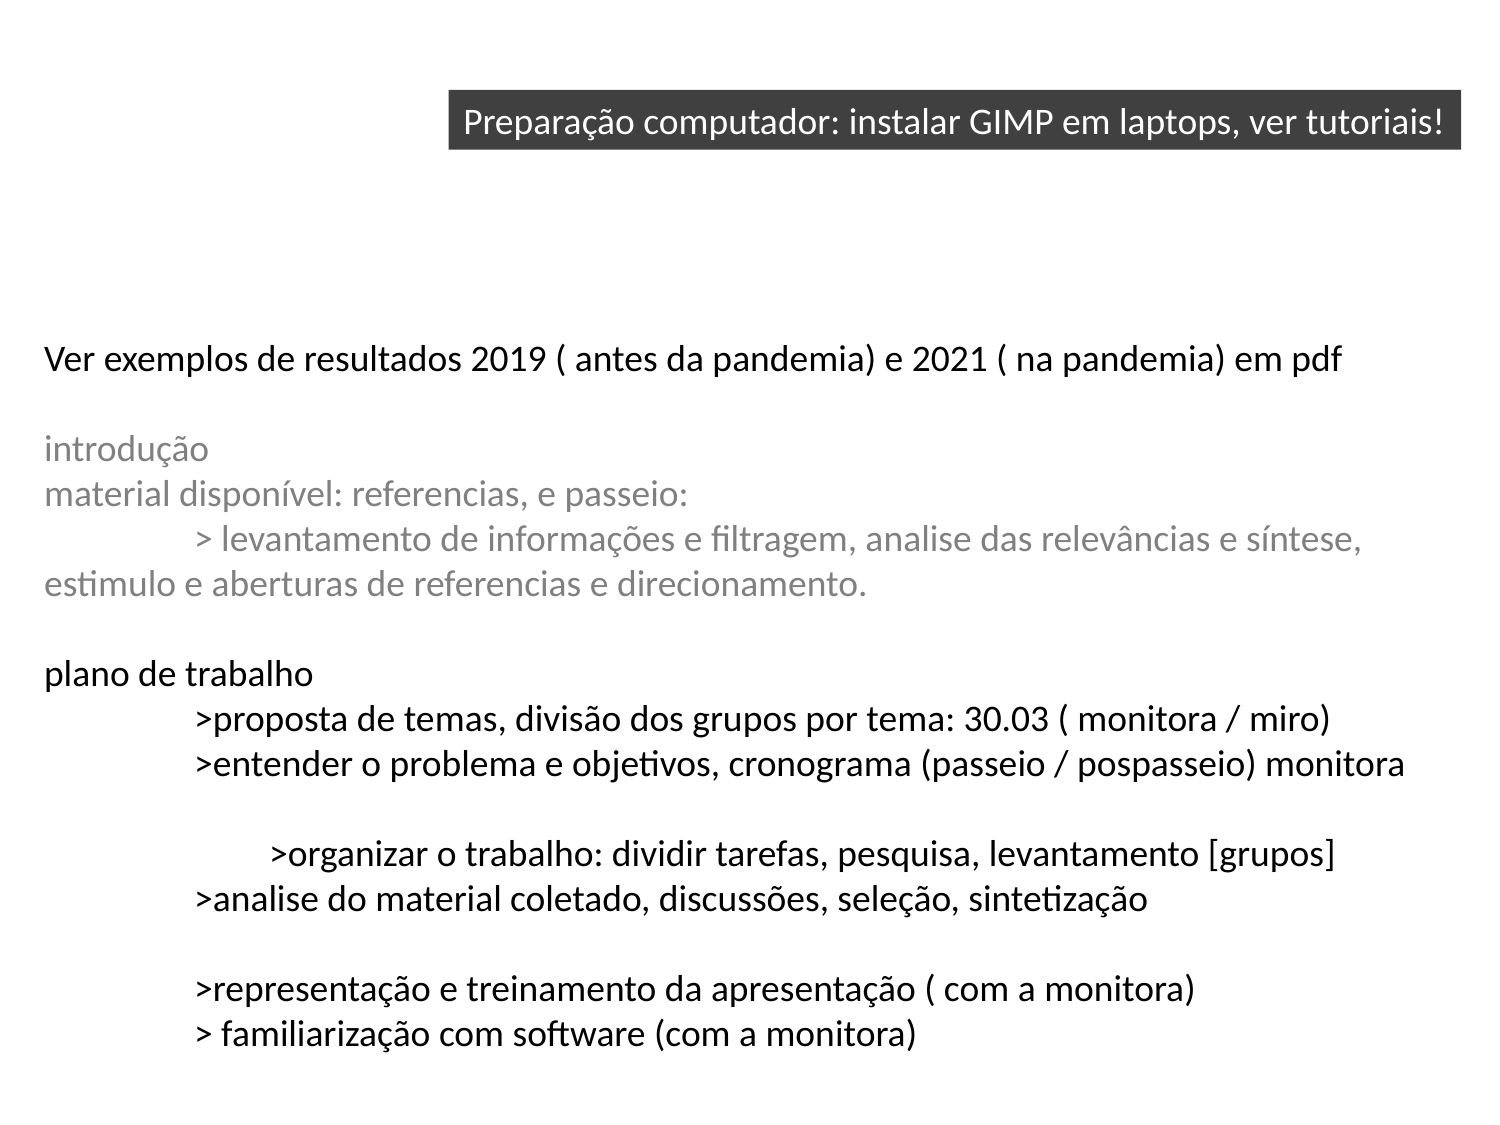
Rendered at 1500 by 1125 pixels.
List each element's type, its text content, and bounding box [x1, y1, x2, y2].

text_box Preparação computador: instalar GIMP em laptops, ver tutoriais! [448, 89, 1462, 150]
text_box Ver exemplos de resultados 2019 ( antes da pandemia) e 2021 ( na pandemia) em pdf introdução material disponível: referencias, e passeio: > levantamento de informações e filtragem, analise das relevâncias e síntese, estimulo e aberturas de referencias e direcionamento. plano de trabalho >proposta de temas, divisão dos grupos por tema: 30.03 ( monitora / miro) >entender o problema e objetivos, cronograma (passeio / pospasseio) monitora >organizar o trabalho: dividir tarefas, pesquisa, levantamento [grupos] >analise do material coletado, discussões, seleção, sintetização >representação e treinamento da apresentação ( com a monitora) > familiarização com software (com a monitora) [29, 326, 1424, 1125]
